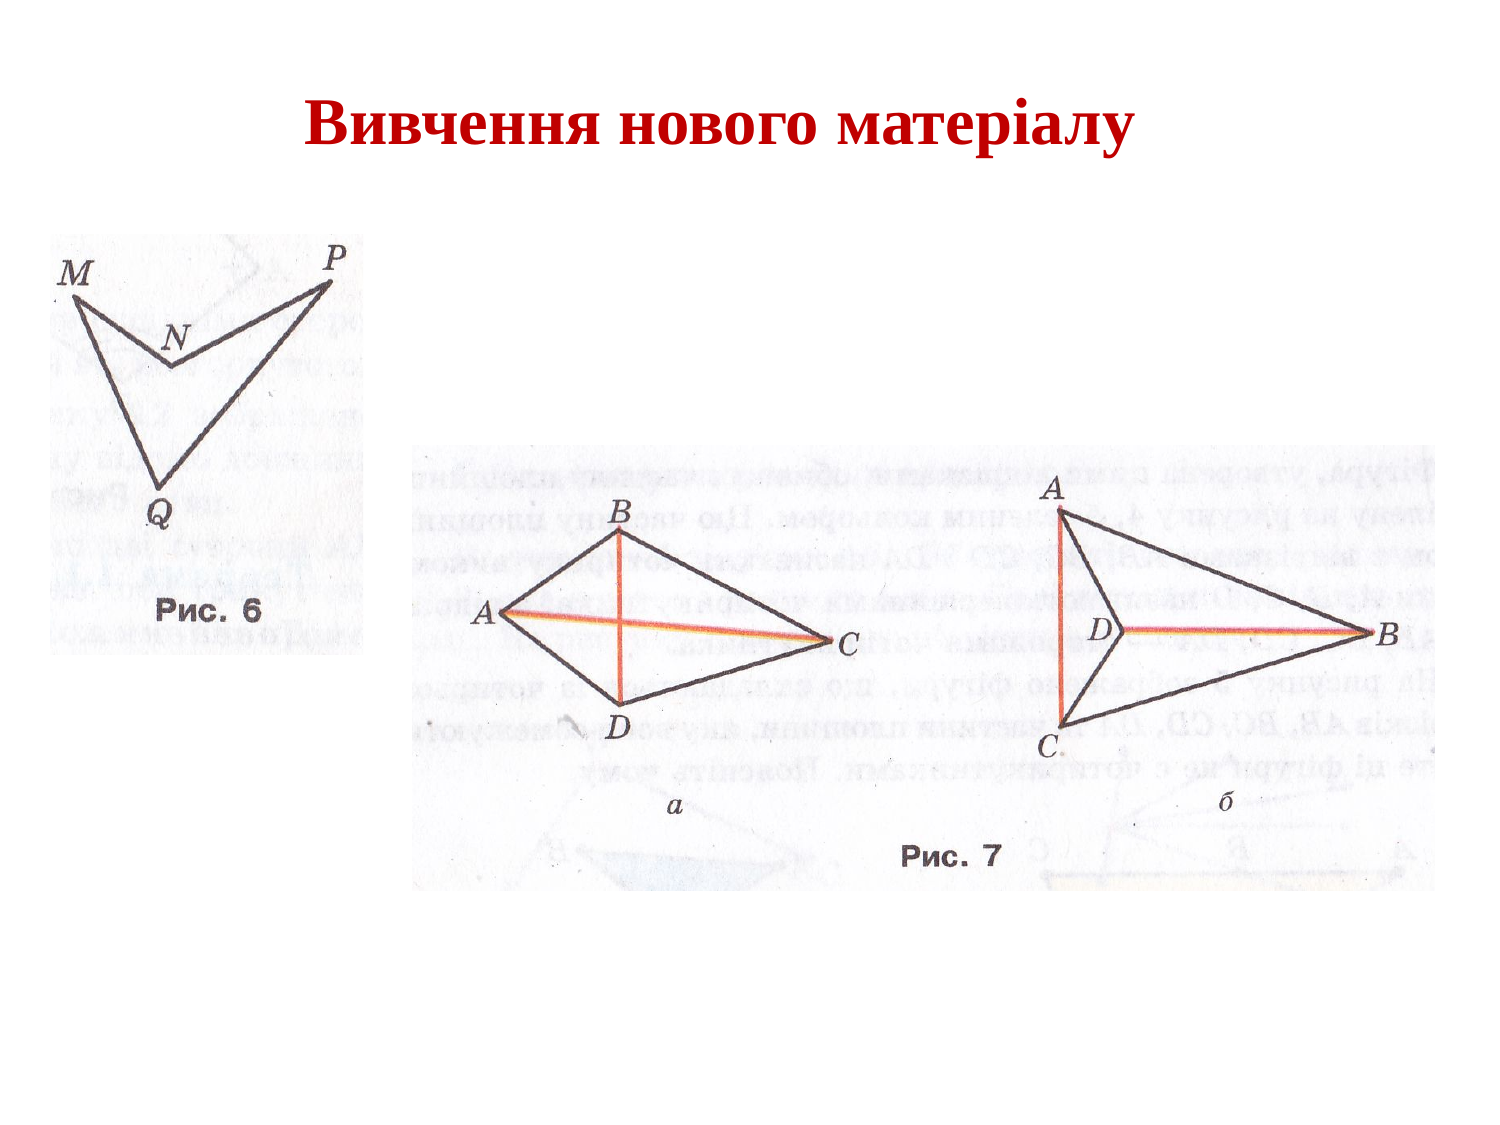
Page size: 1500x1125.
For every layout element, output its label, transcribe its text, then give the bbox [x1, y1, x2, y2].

picture [49, 234, 364, 656]
picture [412, 445, 1435, 891]
text_box Вивчення нового матеріалу [58, 70, 1383, 165]
